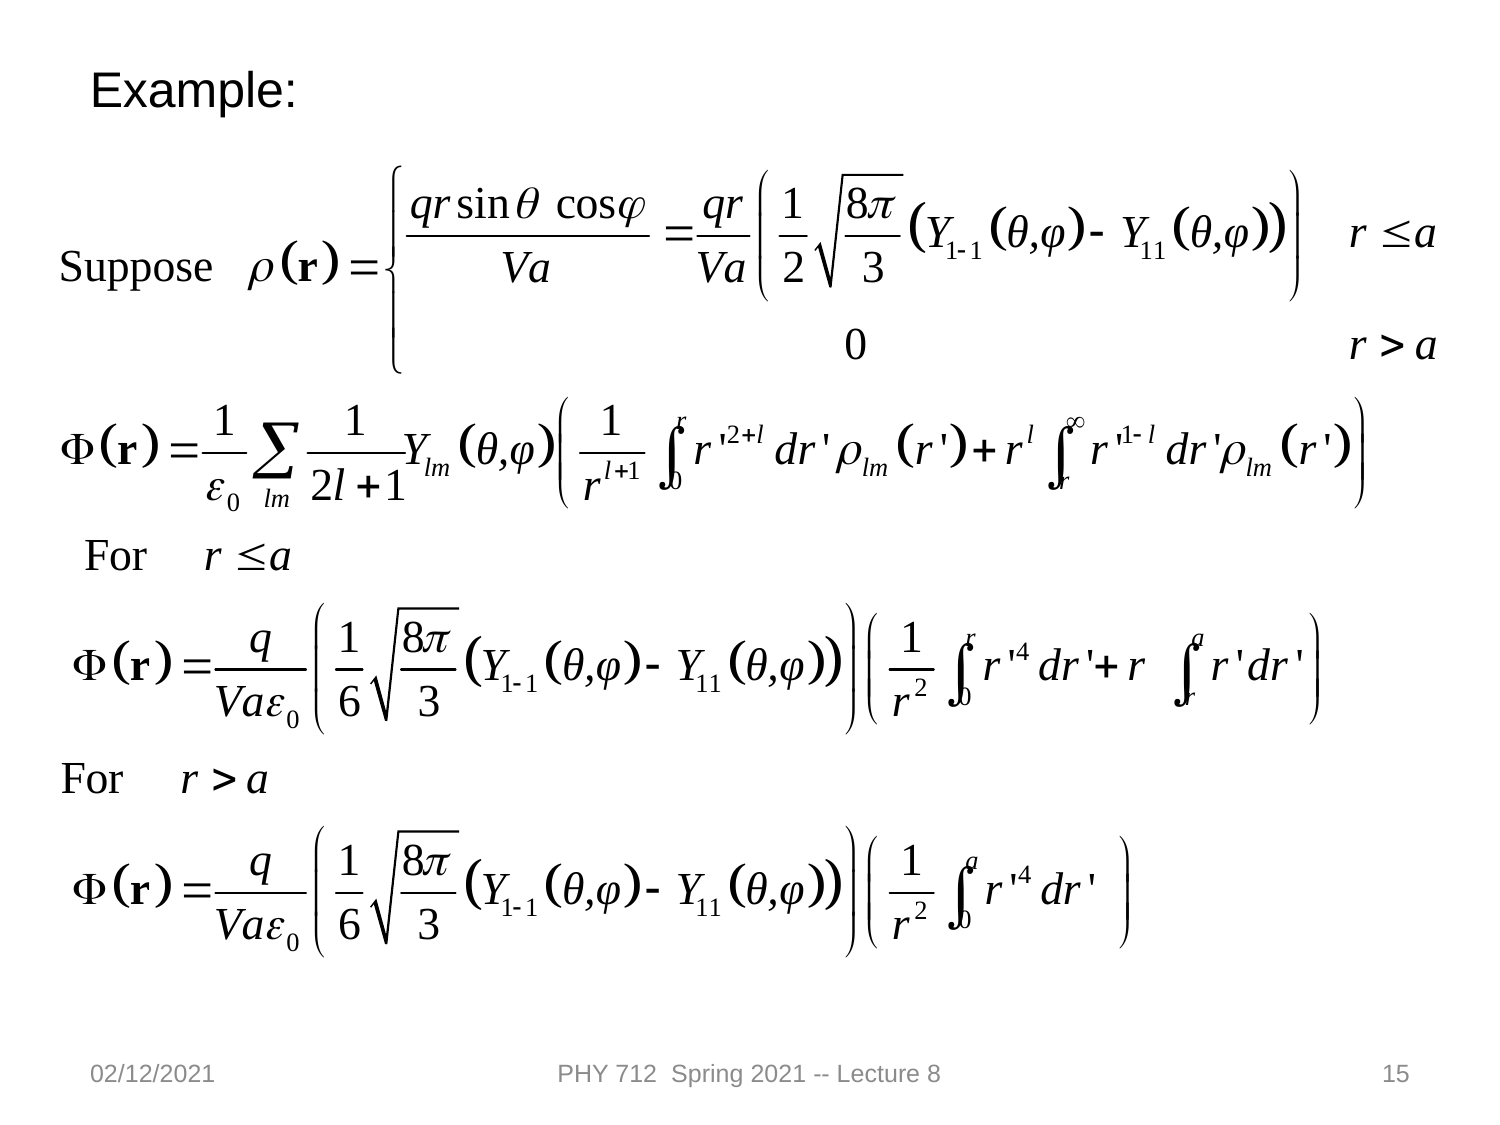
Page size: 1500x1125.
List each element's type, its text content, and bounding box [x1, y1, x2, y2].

text_box Example: [74, 49, 1213, 125]
slide_number 15 [1074, 1042, 1425, 1103]
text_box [56, 159, 1444, 966]
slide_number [75, 1042, 425, 1103]
footer PHY 712 Spring 2021 -- Lecture 8 [512, 1042, 988, 1103]
